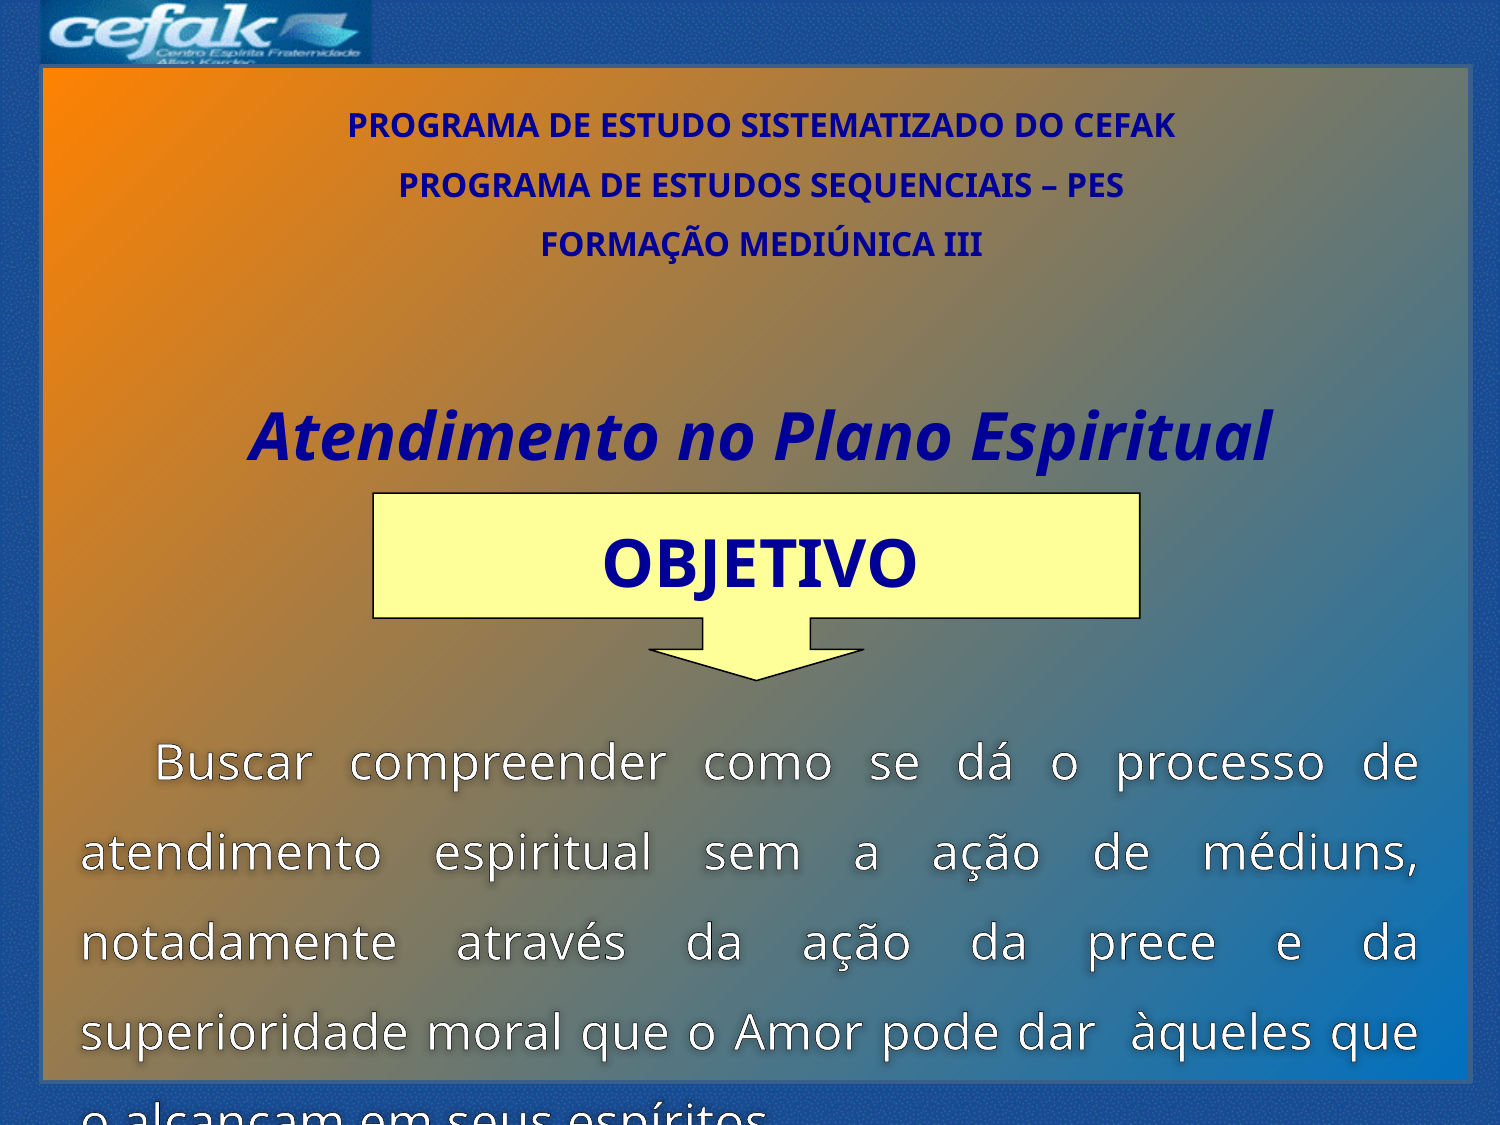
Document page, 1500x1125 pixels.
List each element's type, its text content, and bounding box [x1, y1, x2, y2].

text_box [39, 64, 1473, 1084]
text_box PROGRAMA DE ESTUDO SISTEMATIZADO DO CEFAK PROGRAMA DE ESTUDOS SEQUENCIAIS – PES FORMAÇÃO MEDIÚNICA III Atendimento no Plano Espiritual [100, 76, 1424, 474]
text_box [372, 492, 1140, 681]
picture [0, 0, 1500, 1125]
text_box Buscar compreender como se dá o processo de atendimento espiritual sem a ação de médiuns, notadamente através da ação da prece e da superioridade moral que o Amor pode dar àqueles que o alcançam em seus espíritos. [64, 692, 1436, 1125]
